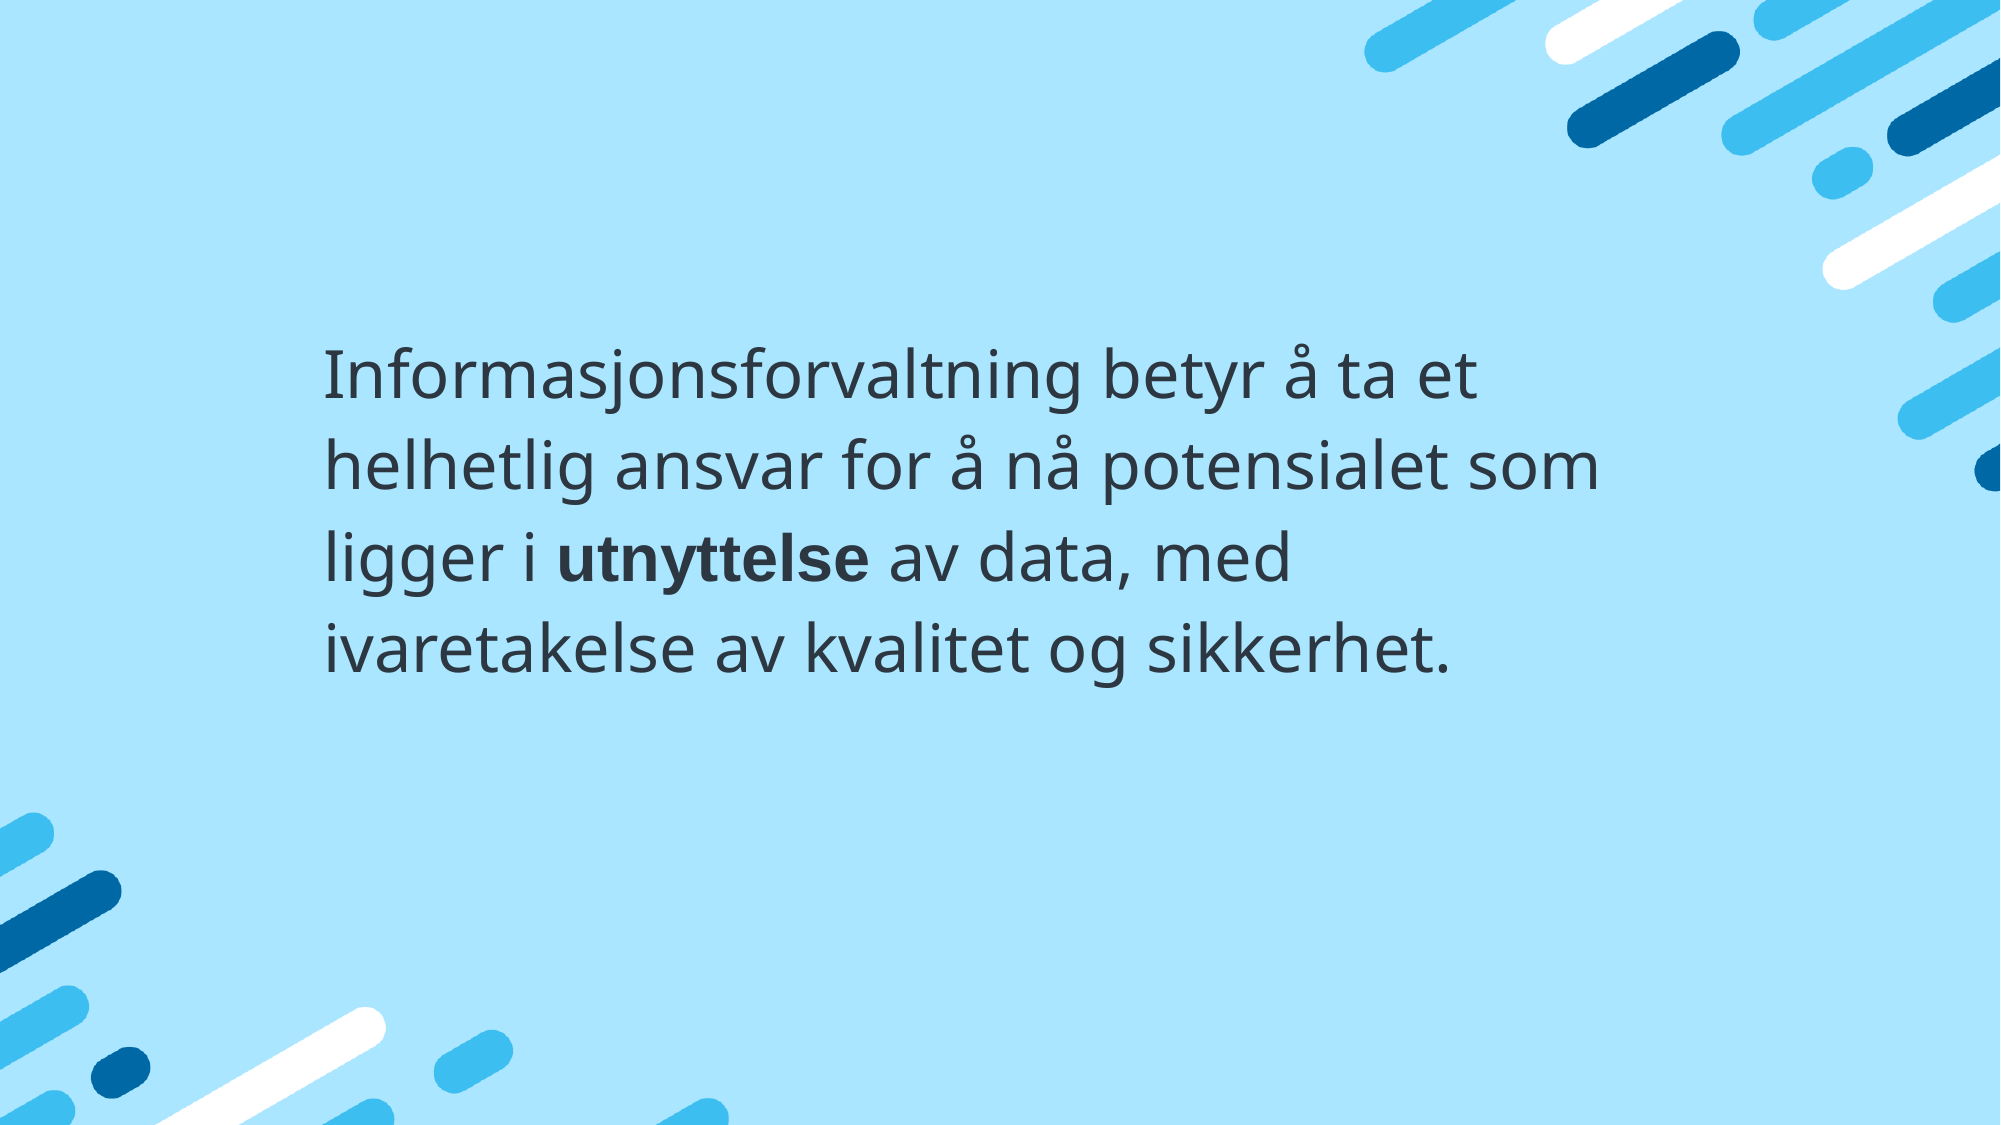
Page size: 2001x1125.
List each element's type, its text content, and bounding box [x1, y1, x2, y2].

list Informasjonsforvaltning betyr å ta et helhetlig ansvar for å nå potensialet som ligger i utnyttelse av data, med ivaretakelse av kvalitet og sikkerhet. [145, 144, 1855, 980]
